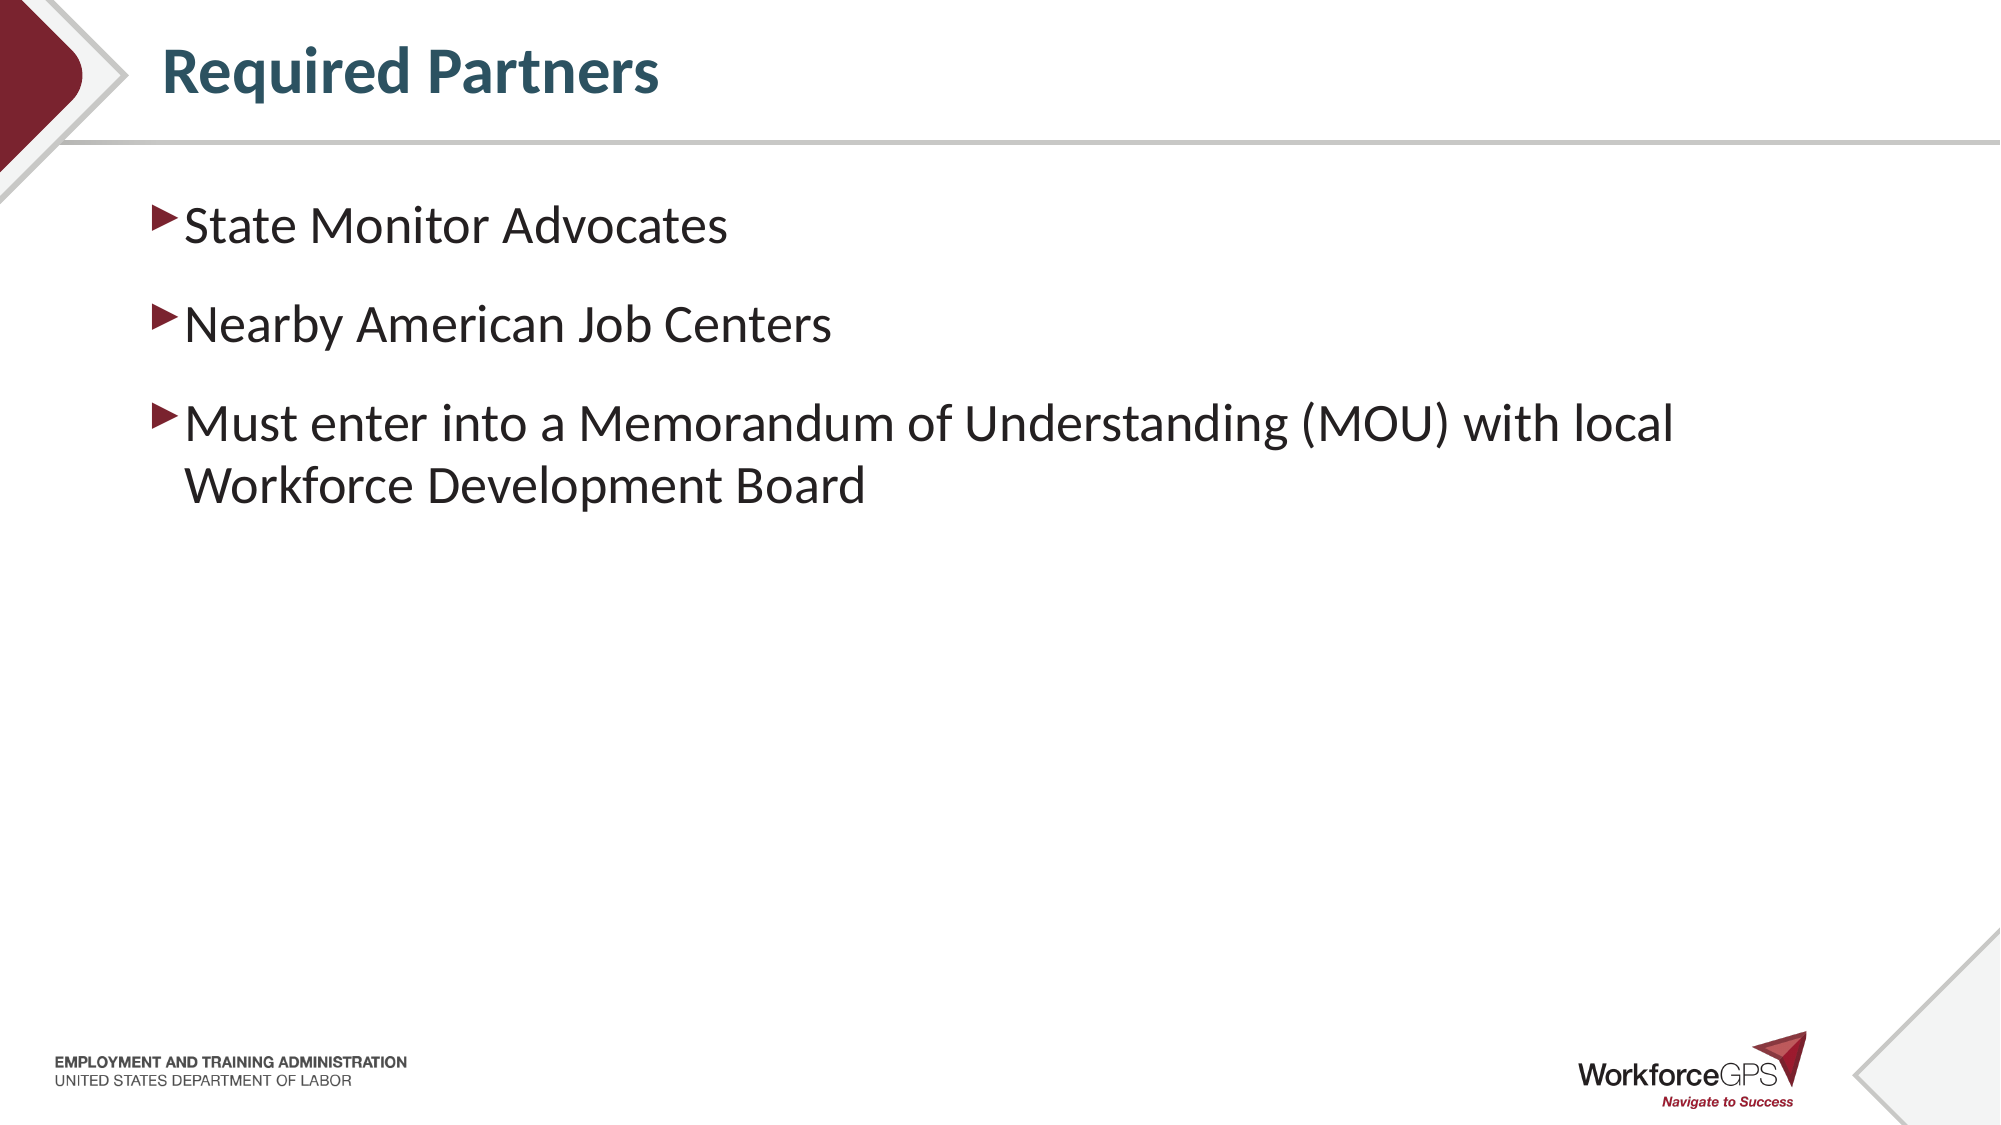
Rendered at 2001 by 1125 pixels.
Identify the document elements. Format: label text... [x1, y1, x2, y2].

title Required Partners [132, 7, 1950, 137]
list State Monitor Advocates Nearby American Job Centers Must enter into a Memorandum of Understanding (MOU) with local Workforce Development Board [132, 186, 1822, 1014]
